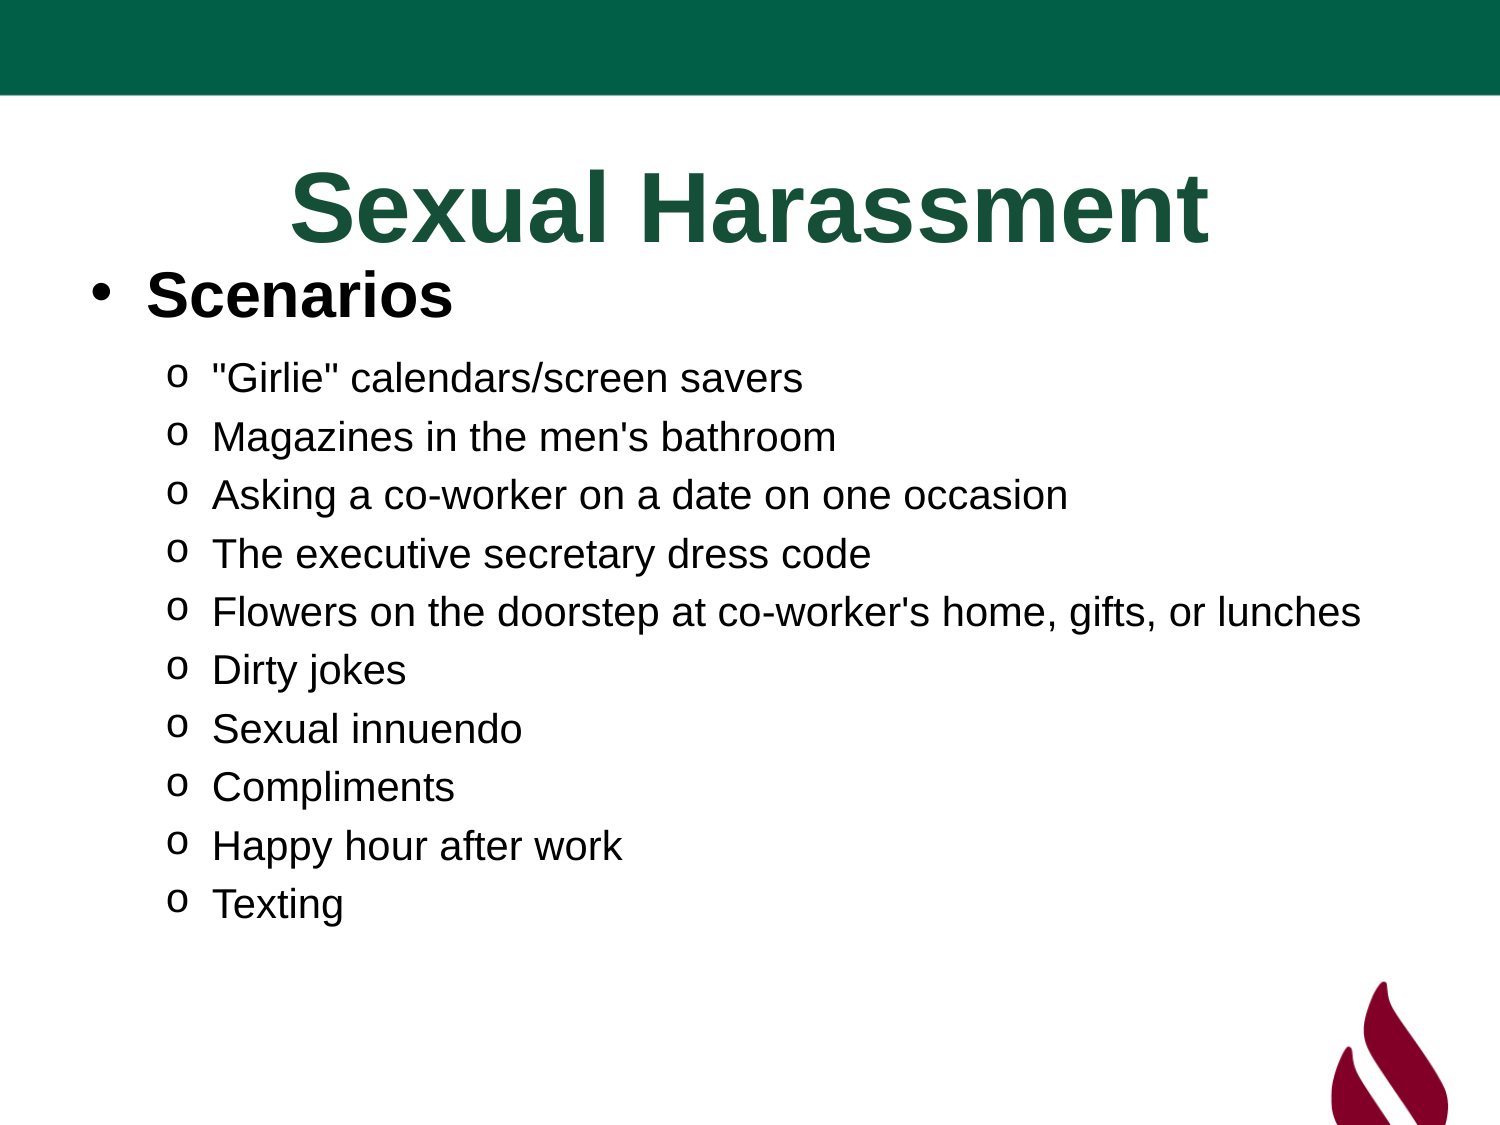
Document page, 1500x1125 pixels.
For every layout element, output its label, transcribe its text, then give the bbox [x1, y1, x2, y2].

picture [0, 0, 1500, 1125]
list Scenarios "Girlie" calendars/screen savers Magazines in the men's bathroom Asking a co-worker on a date on one occasion The executive secretary dress code Flowers on the doorstep at co-worker's home, gifts, or lunches Dirty jokes Sexual innuendo Compliments Happy hour after work Texting [75, 245, 1425, 1020]
title Sexual Harassment [75, 134, 1425, 245]
